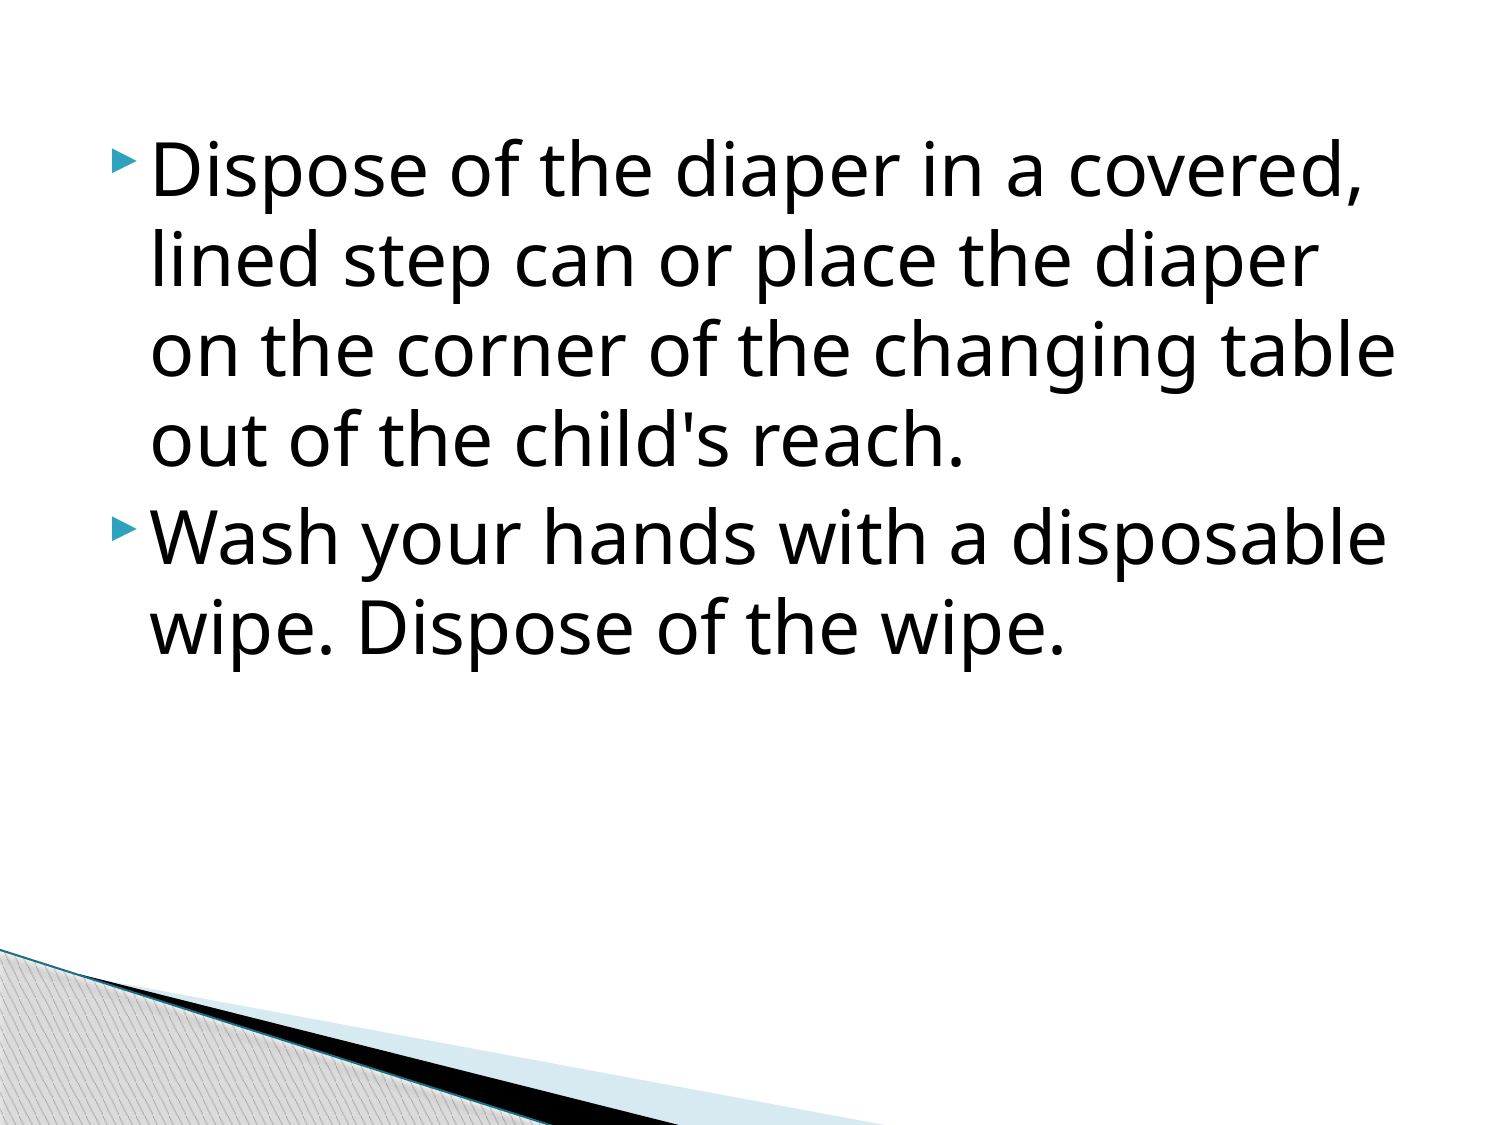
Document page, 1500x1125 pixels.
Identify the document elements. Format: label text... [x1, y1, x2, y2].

list Dispose of the diaper in a covered, lined step can or place the diaper on the corner of the changing table out of the child's reach. Wash your hands with a disposable wipe. Dispose of the wipe. [75, 113, 1425, 1005]
